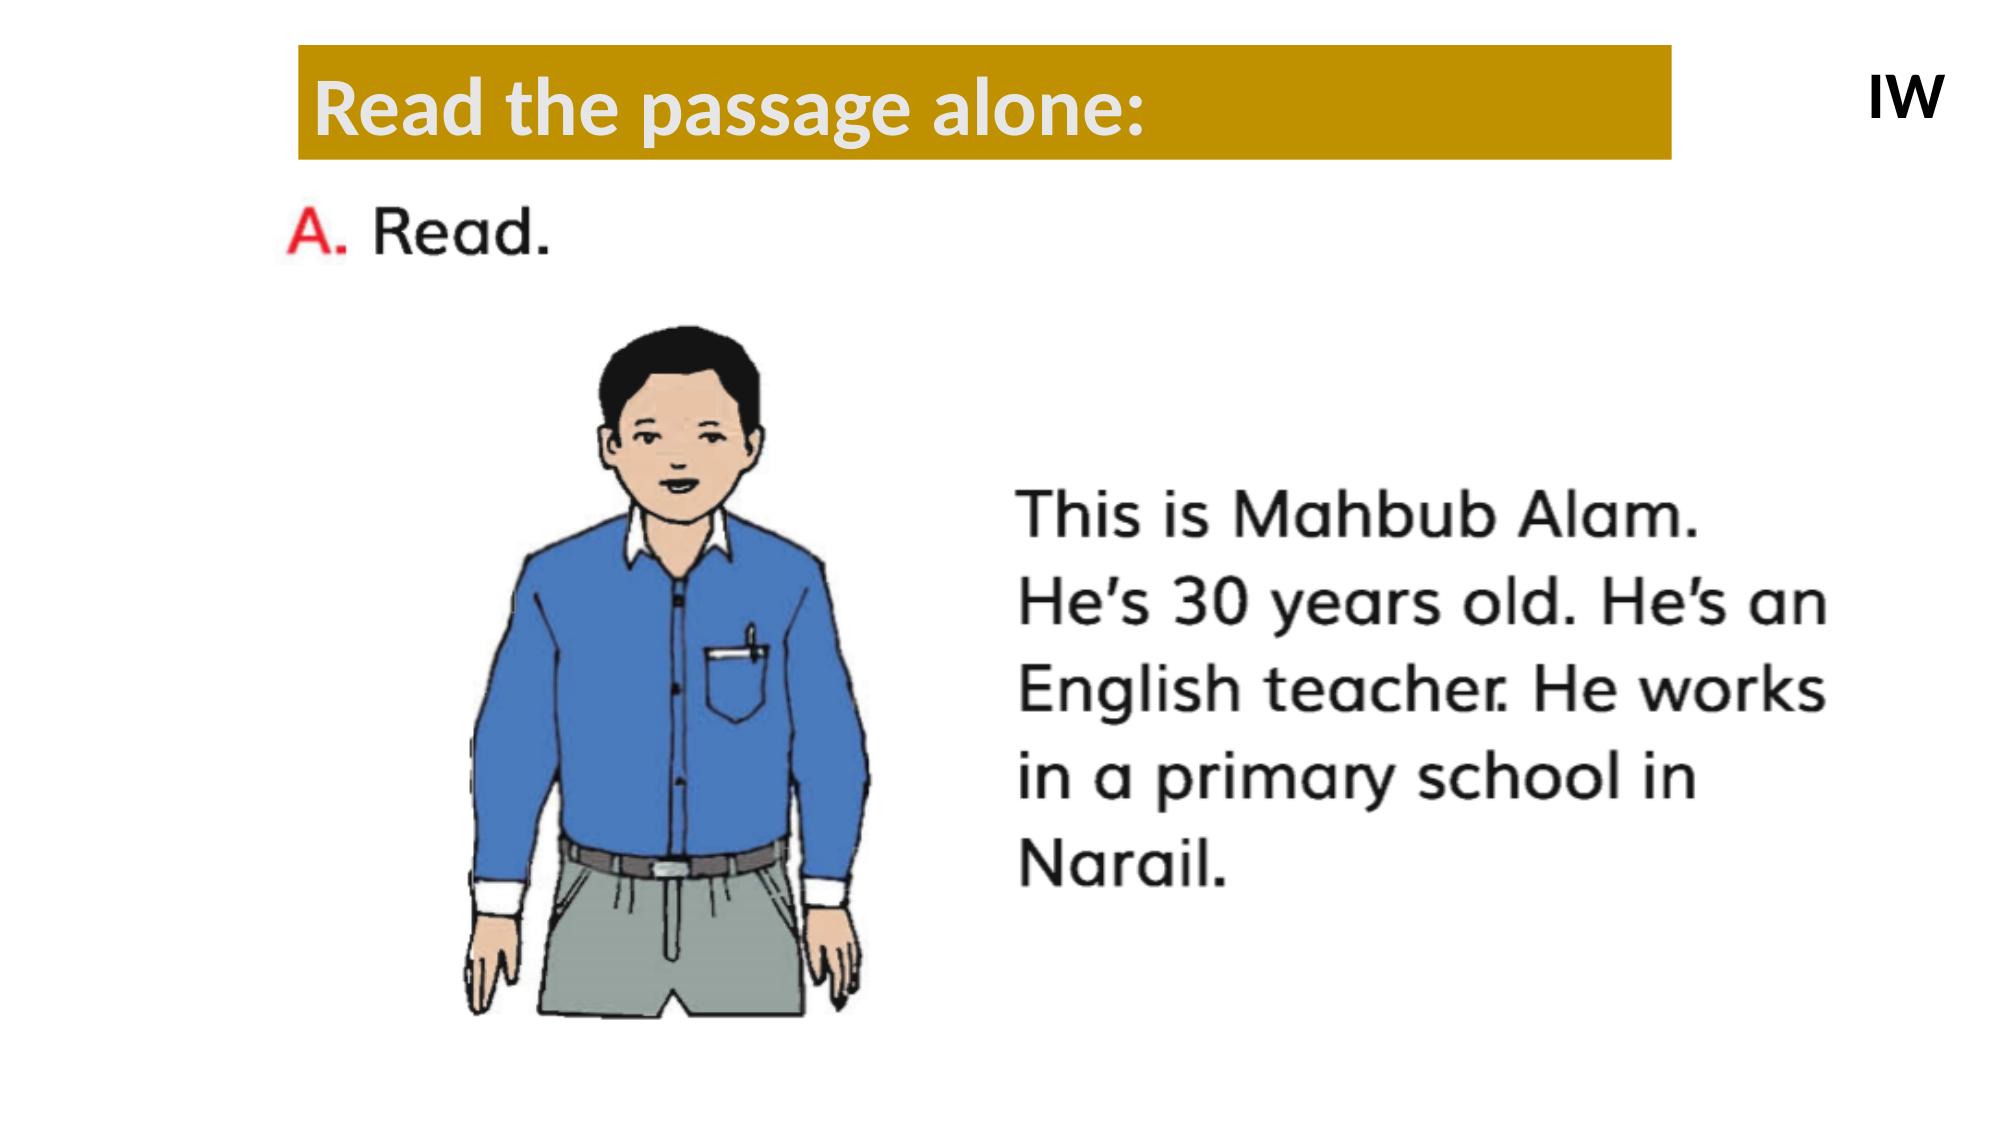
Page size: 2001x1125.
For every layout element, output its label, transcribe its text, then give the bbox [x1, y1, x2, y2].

text_box Read the passage alone: [298, 45, 1672, 160]
text_box IW [1852, 44, 1961, 140]
picture [145, 170, 1907, 1080]
